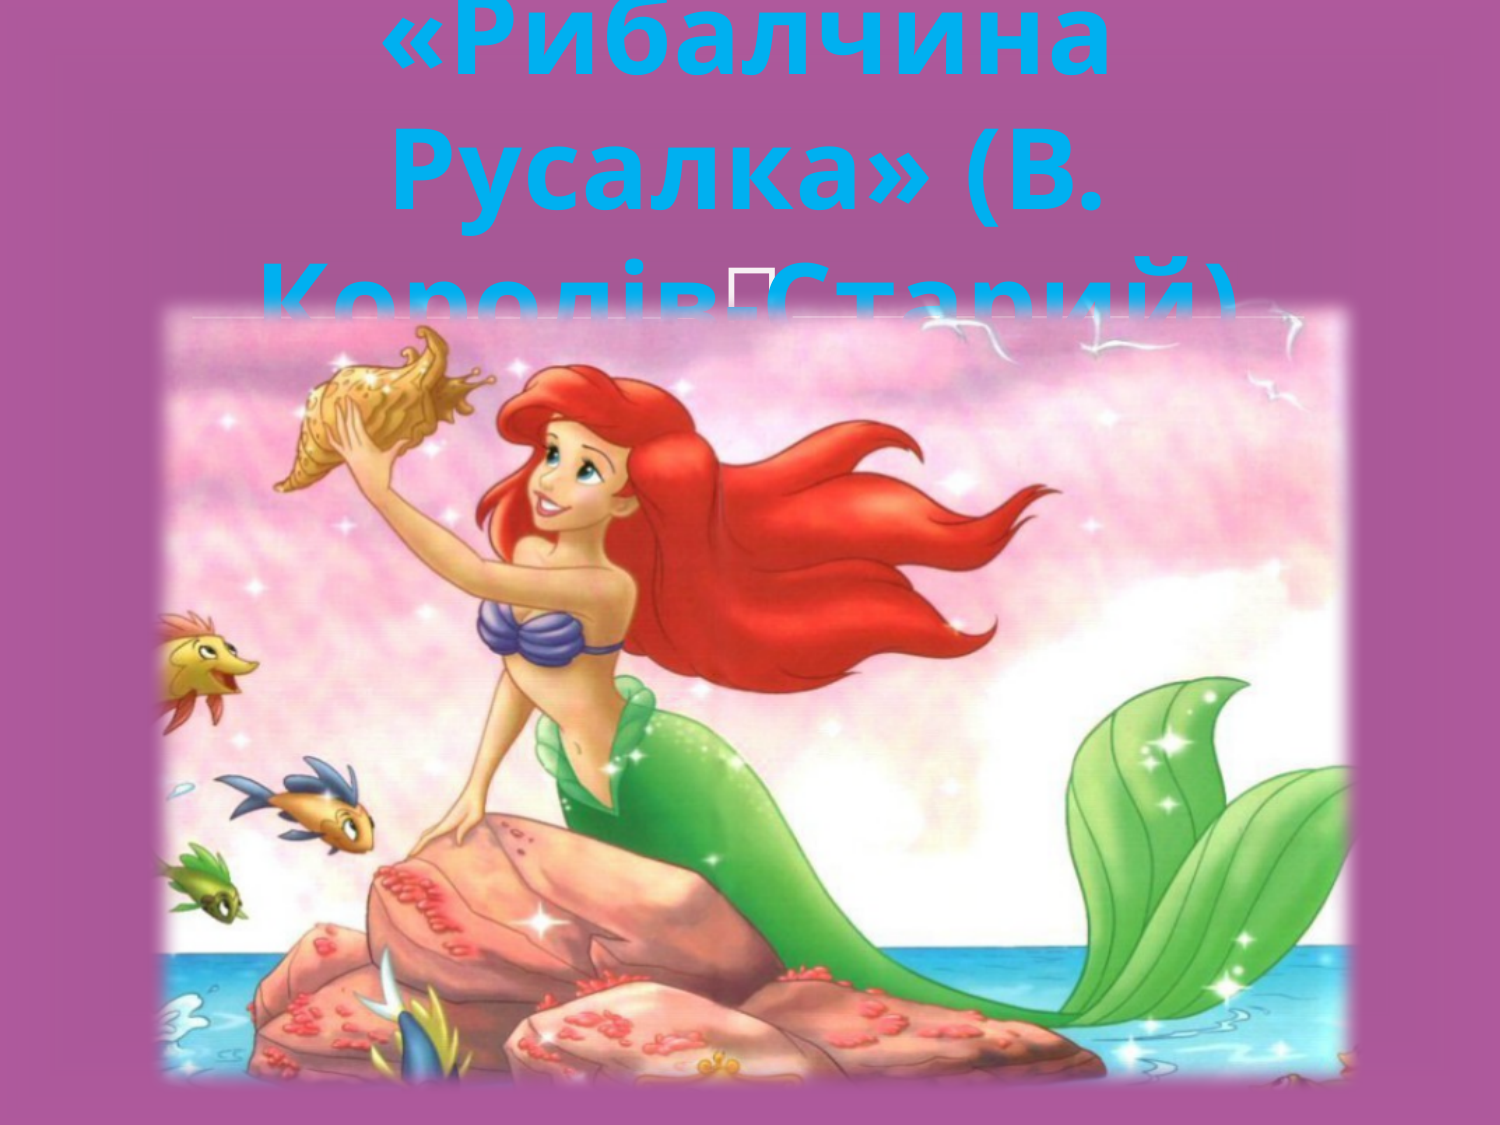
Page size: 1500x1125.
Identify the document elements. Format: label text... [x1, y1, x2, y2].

title «Рибалчина Русалка» (В. Королів-Старий) [112, 78, 1385, 252]
picture [146, 290, 1365, 1094]
